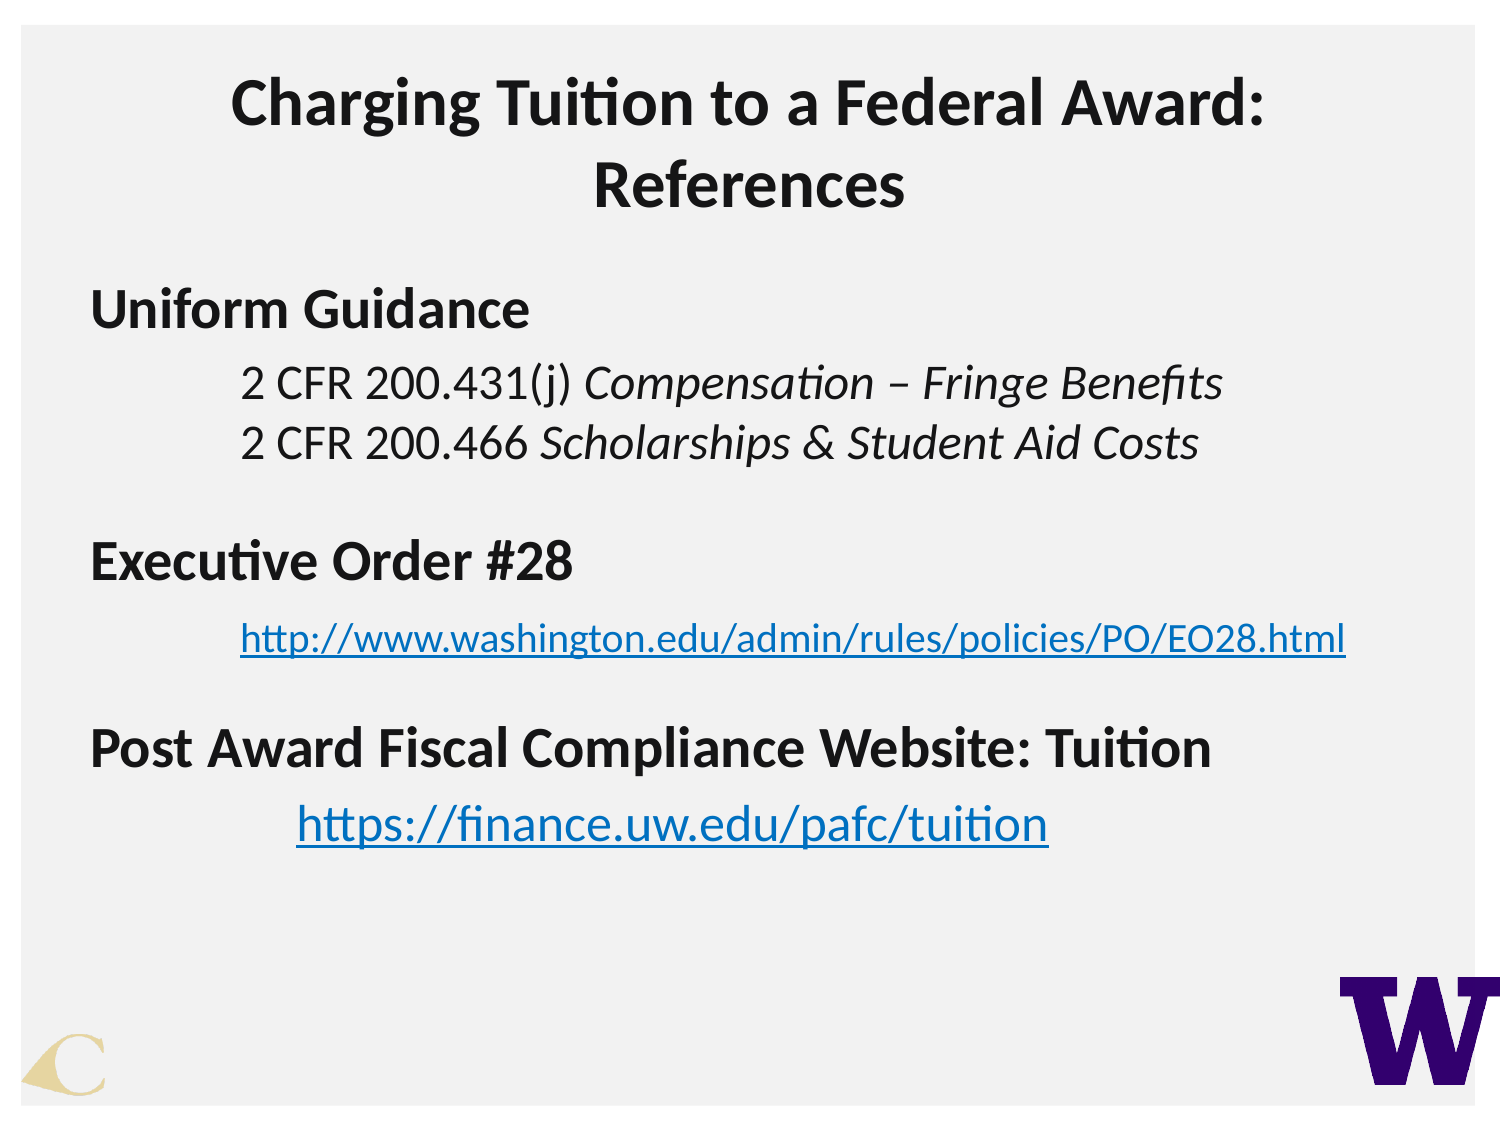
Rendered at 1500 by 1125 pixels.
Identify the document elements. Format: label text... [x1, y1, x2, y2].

picture [1340, 977, 1500, 1085]
list Uniform Guidance 2 CFR 200.431(j) Compensation – Fringe Benefits 2 CFR 200.466 Scholarships & Student Aid Costs Executive Order #28 http://www.washington.edu/admin/rules/policies/PO/EO28.html Post Award Fiscal Compliance Website: Tuition https://finance.uw.edu/pafc/tuition [75, 262, 1425, 1005]
picture [21, 1024, 109, 1106]
title Charging Tuition to a Federal Award: References [75, 45, 1425, 233]
